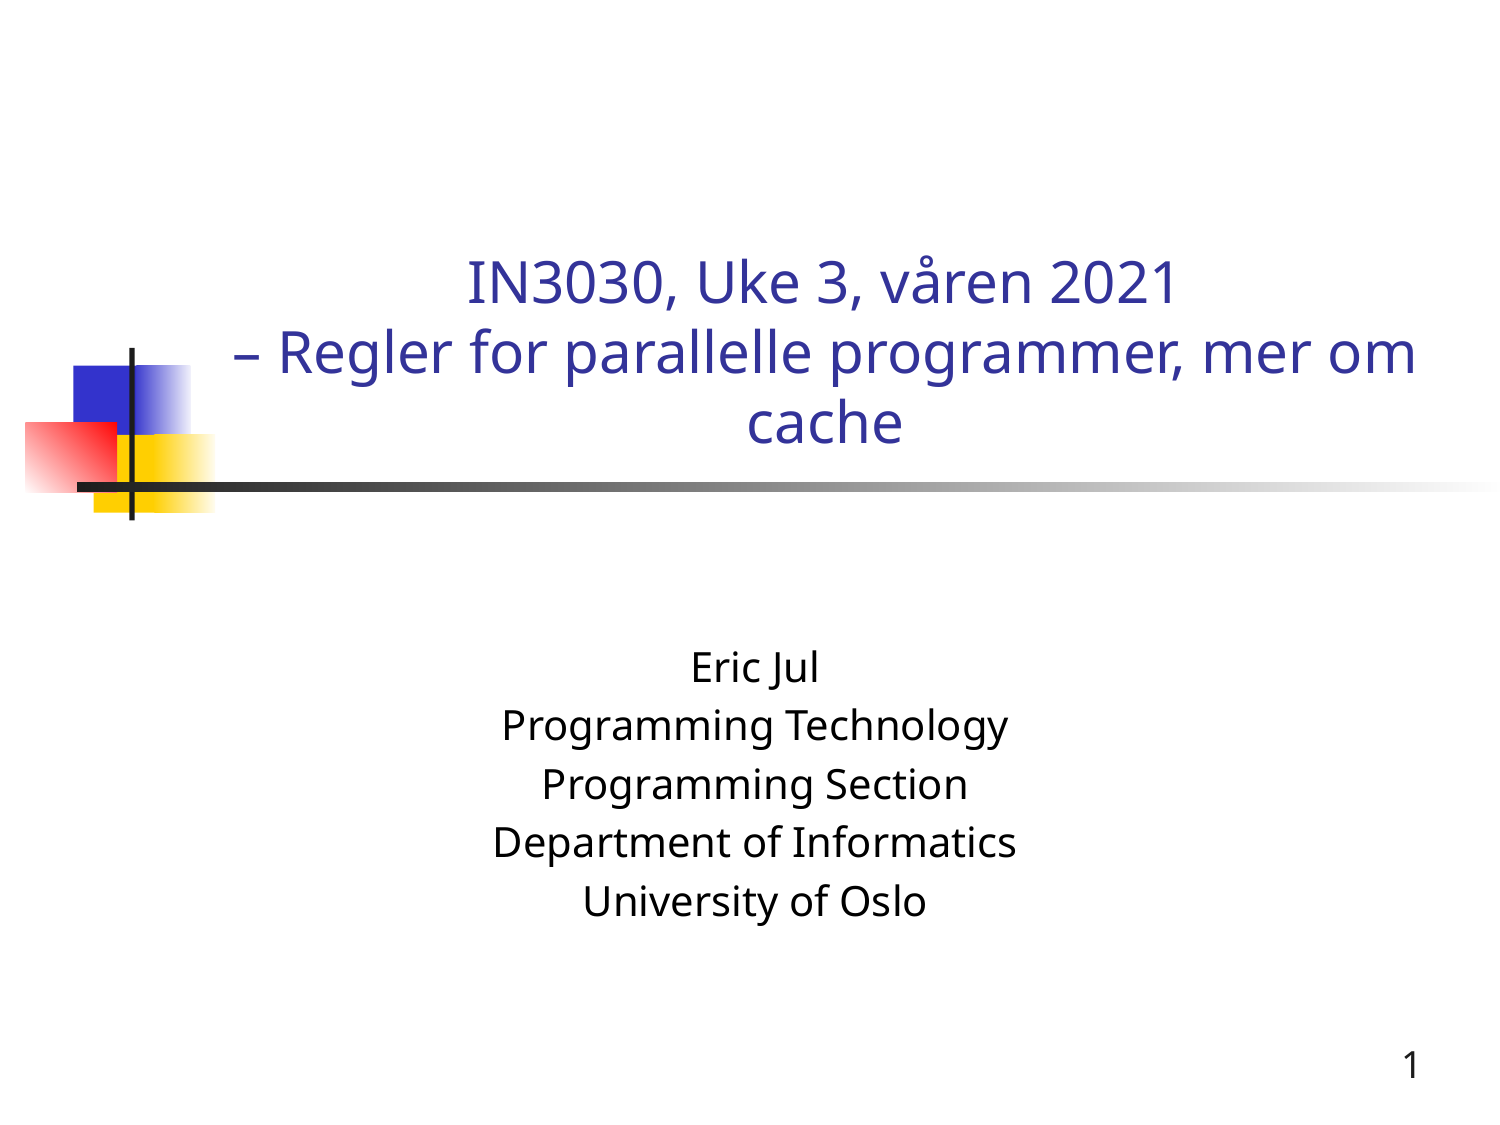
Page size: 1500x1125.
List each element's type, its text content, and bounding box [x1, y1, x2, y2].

title IN3030, Uke 3, våren 2021 – Regler for parallelle programmer, mer om cache [187, 222, 1463, 463]
subtitle Eric Jul Programming Technology Programming Section Department of Informatics University of Oslo [170, 633, 1341, 988]
slide_number 1 [1124, 1024, 1438, 1101]
